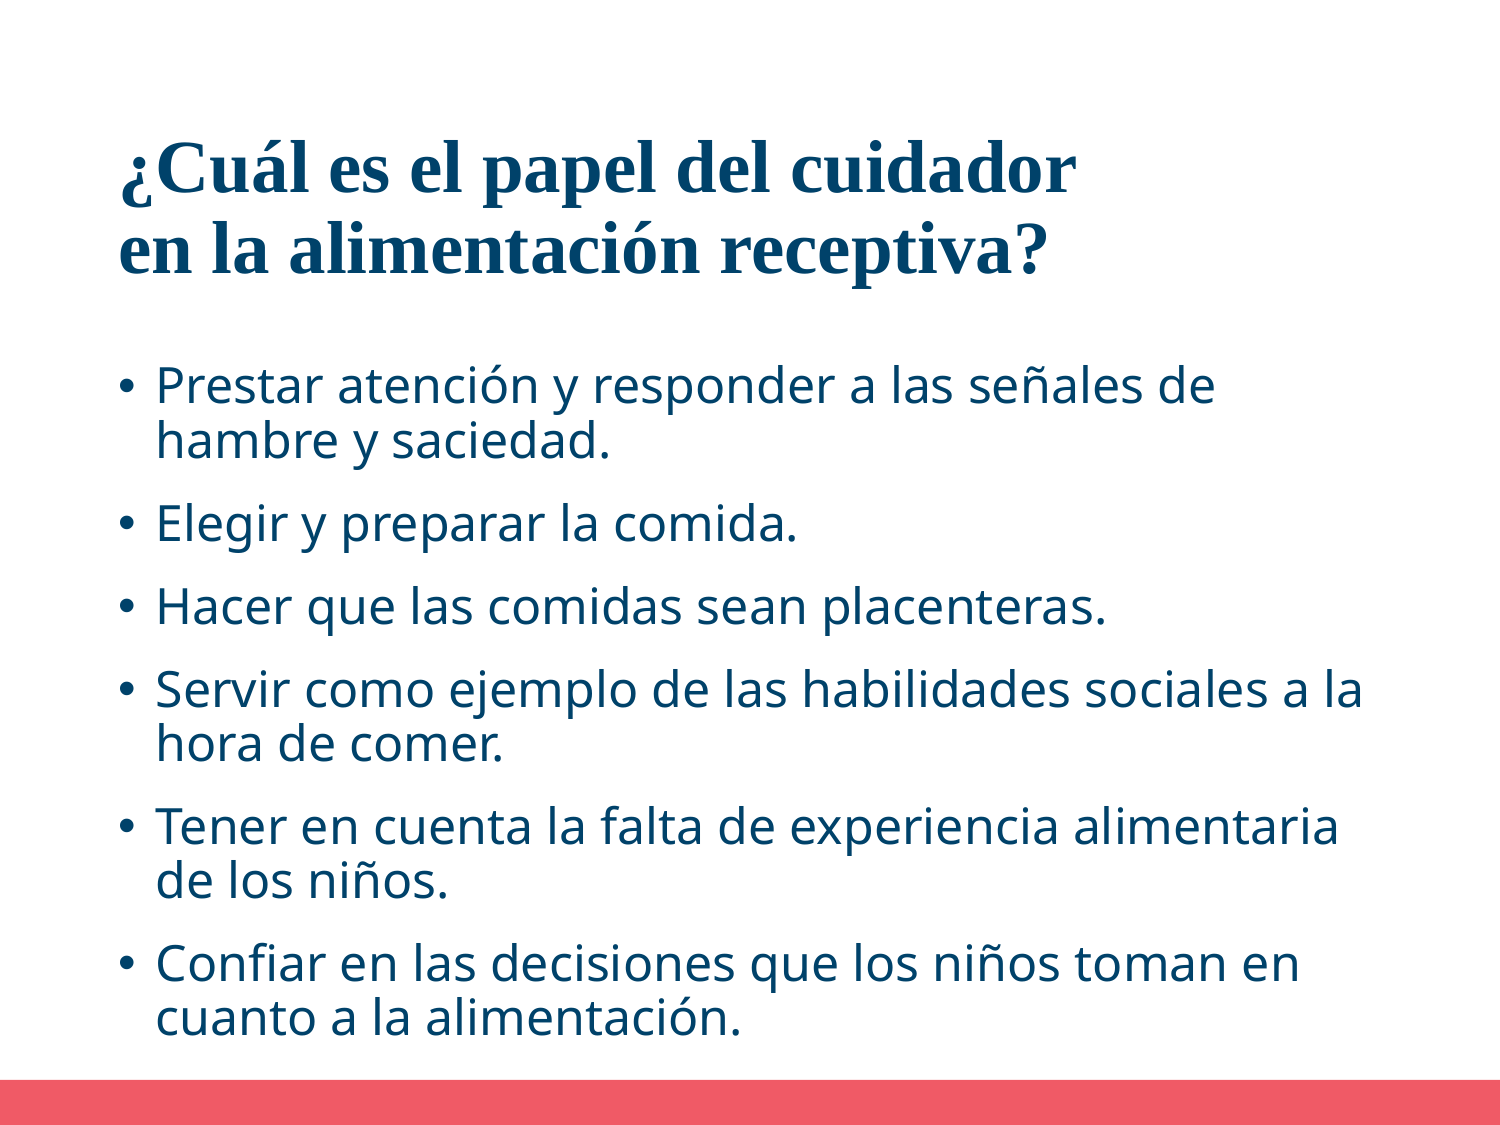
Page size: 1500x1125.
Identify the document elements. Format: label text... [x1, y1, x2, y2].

title ¿Cuál es el papel del cuidador en la alimentación receptiva? [103, 59, 1447, 278]
list Prestar atención y responder a las señales de hambre y saciedad. Elegir y preparar la comida. Hacer que las comidas sean placenteras. Servir como ejemplo de las habilidades sociales a la hora de comer. Tener en cuenta la falta de experiencia alimentaria de los niños. Confiar en las decisiones que los niños toman en cuanto a la alimentación. [103, 353, 1397, 1068]
